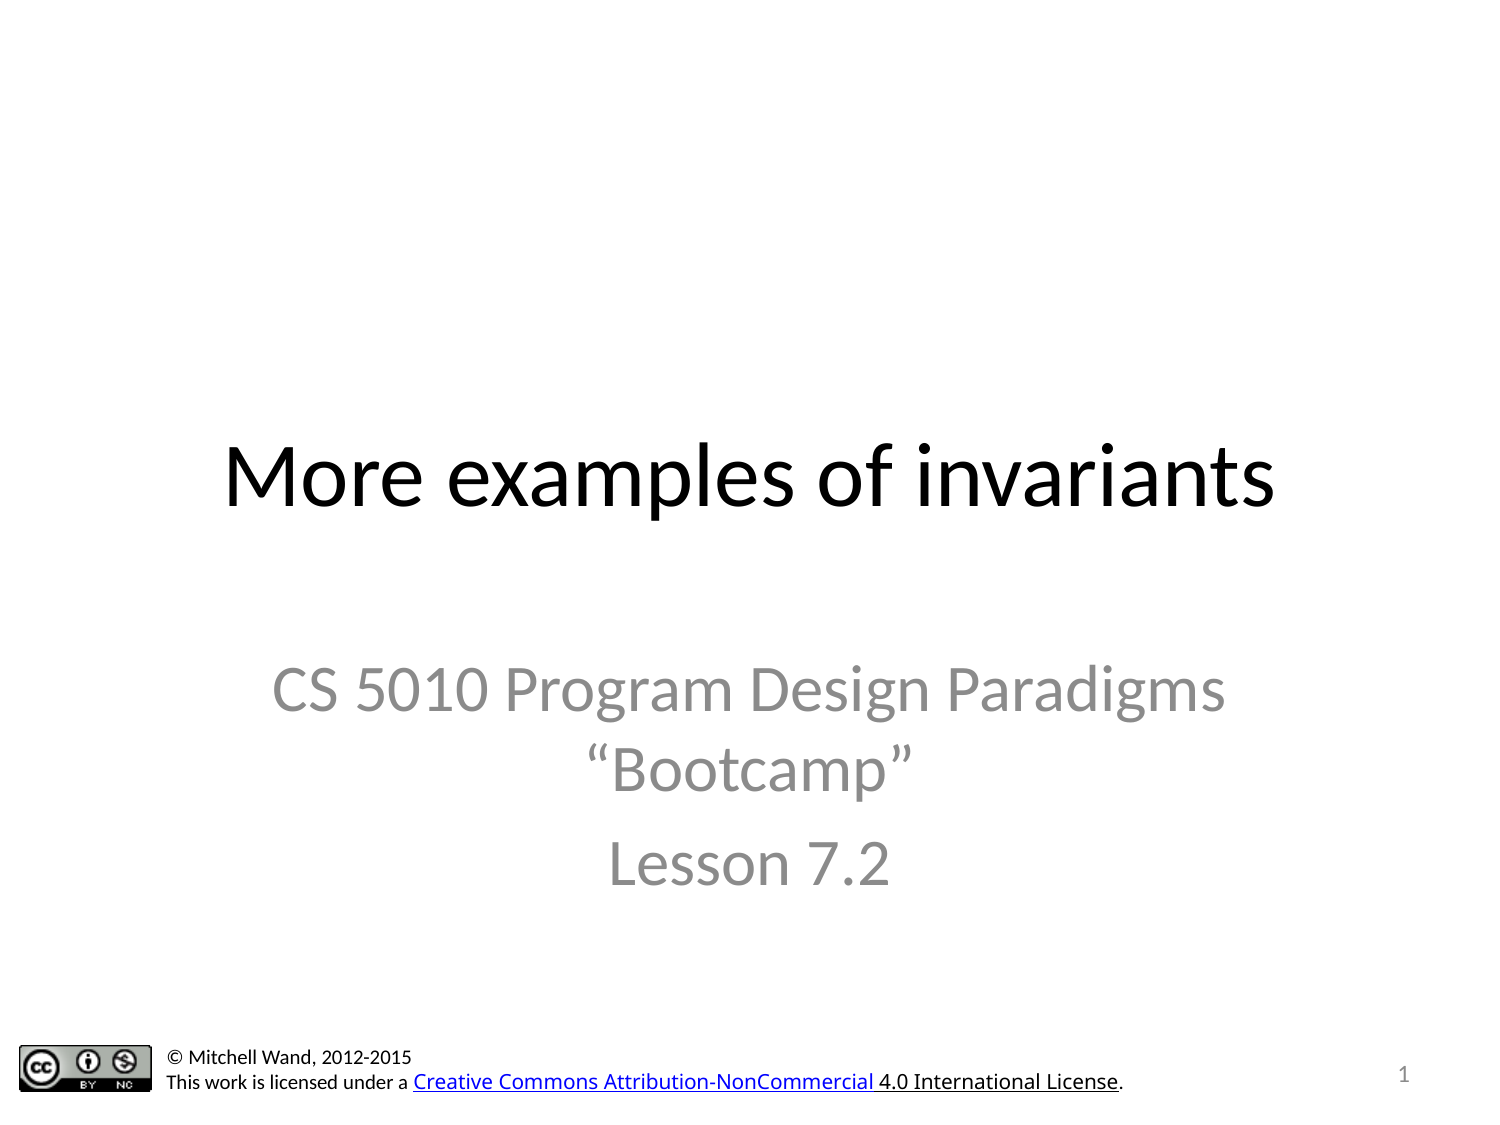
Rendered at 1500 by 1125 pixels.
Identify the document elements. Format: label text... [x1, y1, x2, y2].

title More examples of invariants [112, 349, 1388, 591]
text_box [19, 1035, 1481, 1102]
subtitle CS 5010 Program Design Paradigms “Bootcamp” Lesson 7.2 [225, 637, 1275, 925]
